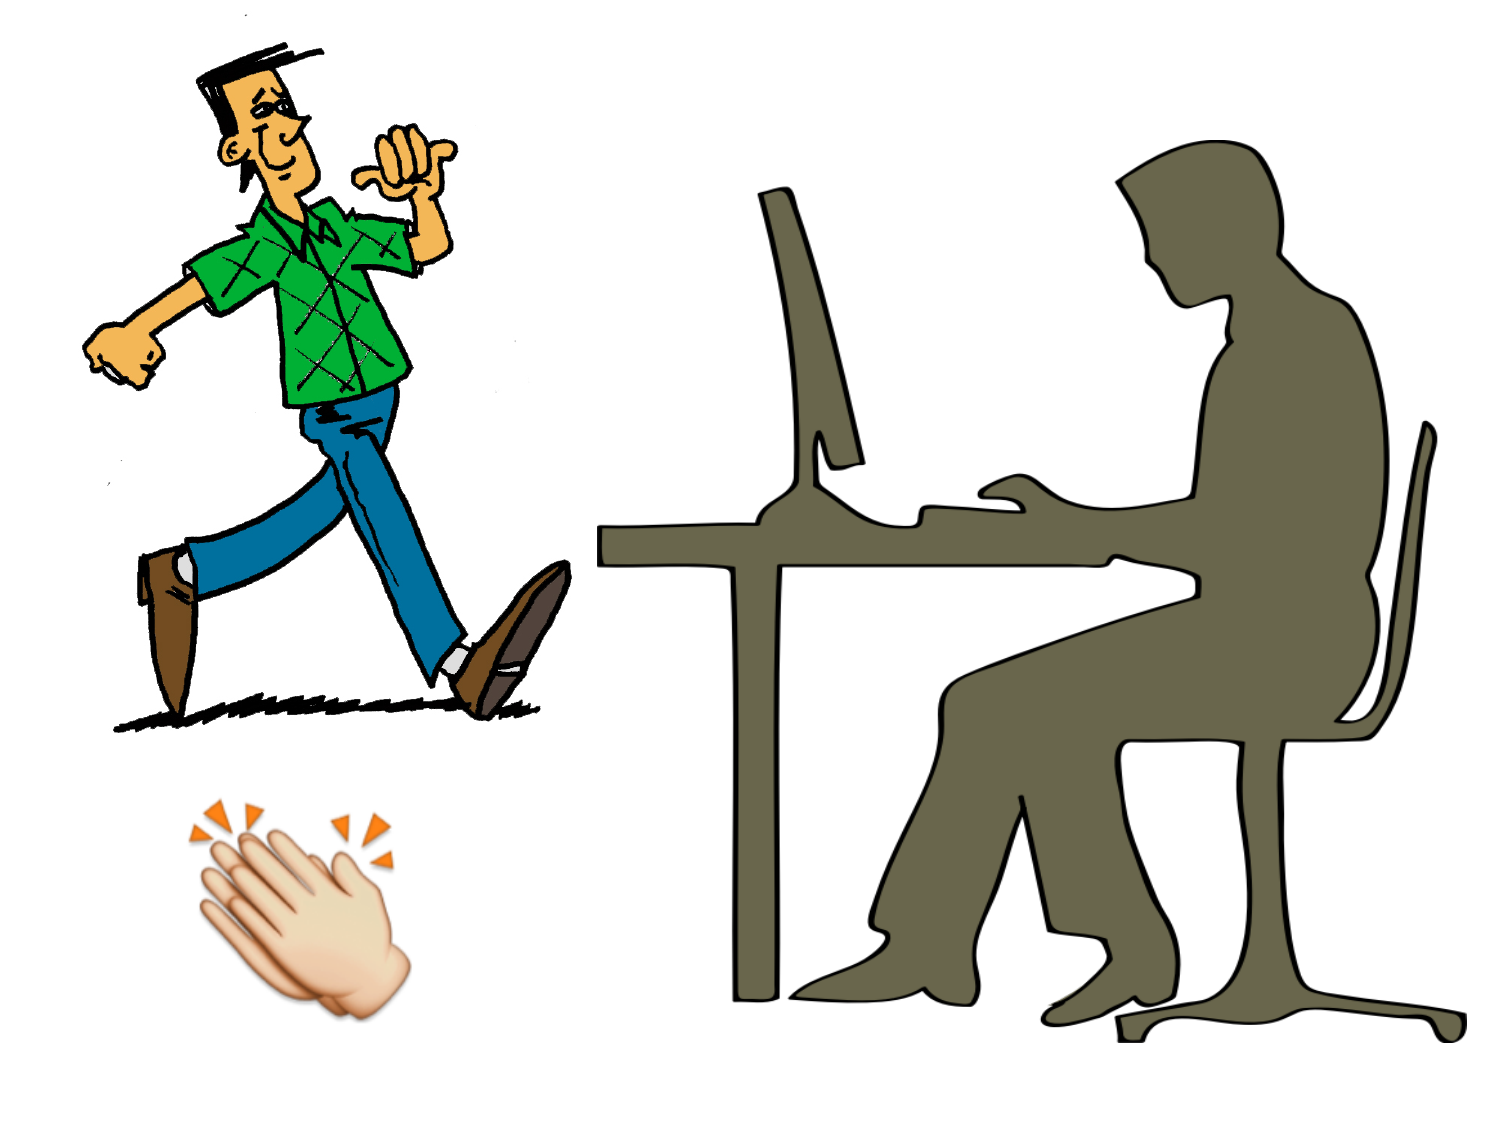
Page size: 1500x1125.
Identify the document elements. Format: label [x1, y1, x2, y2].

picture [597, 140, 1467, 1044]
picture [0, 0, 592, 1036]
